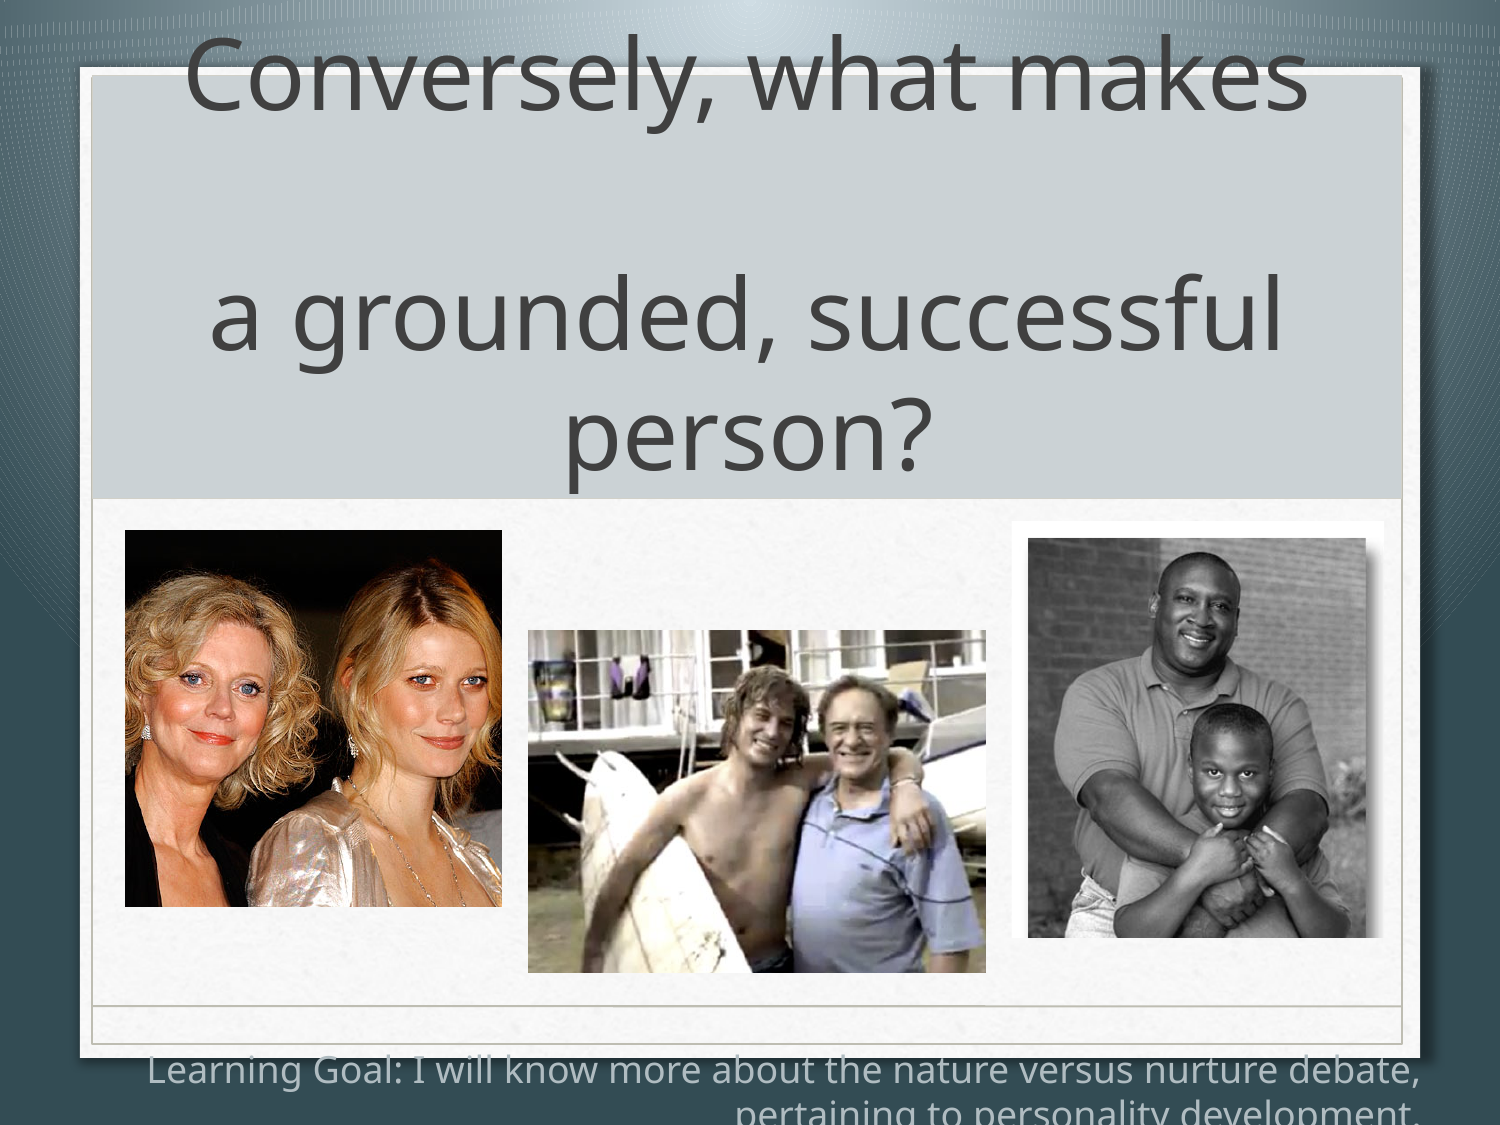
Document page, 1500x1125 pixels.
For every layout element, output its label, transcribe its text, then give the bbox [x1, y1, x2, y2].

footer Learning Goal: I will know more about the nature versus nurture debate, pertaining to personality development. [44, 1053, 1438, 1125]
picture [93, 499, 1401, 1005]
picture [79, 67, 1421, 1053]
title Conversely, what makes a grounded, successful person? [162, 0, 1333, 498]
picture [93, 1008, 1401, 1043]
